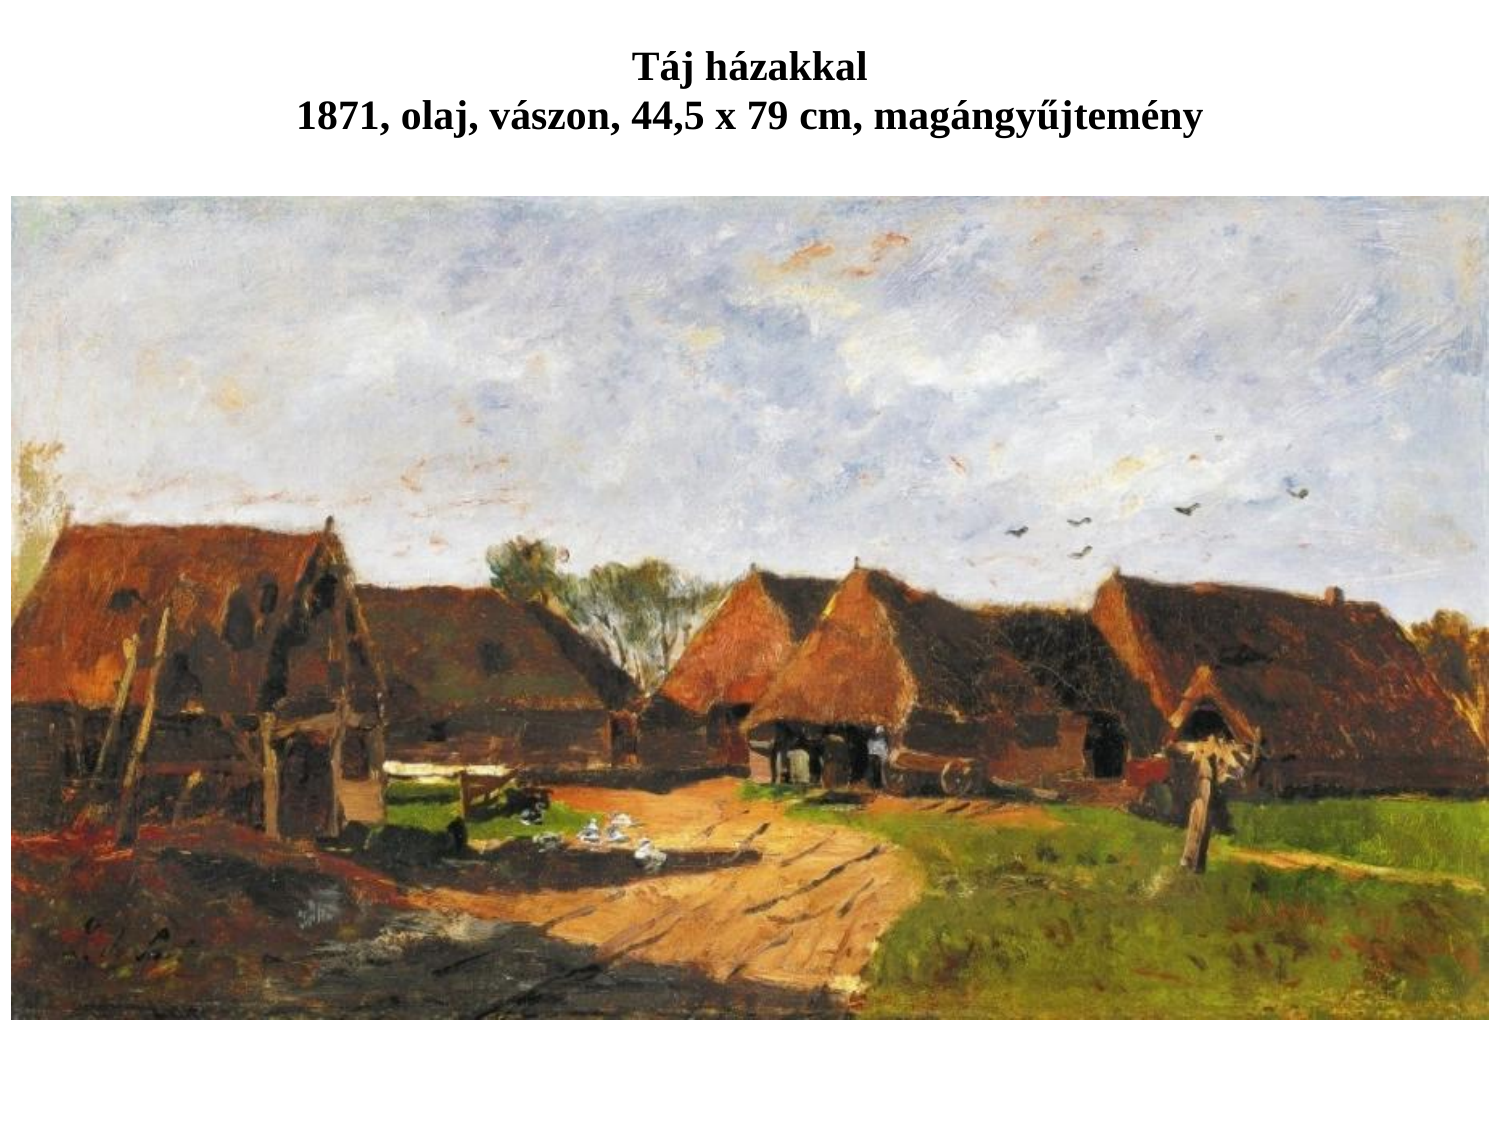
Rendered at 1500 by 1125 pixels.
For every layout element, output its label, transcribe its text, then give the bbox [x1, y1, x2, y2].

text_box Táj házakkal 1871, olaj, vászon, 44,5 x 79 cm, magángyűjtemény [0, 30, 1500, 146]
picture [10, 195, 1490, 1021]
